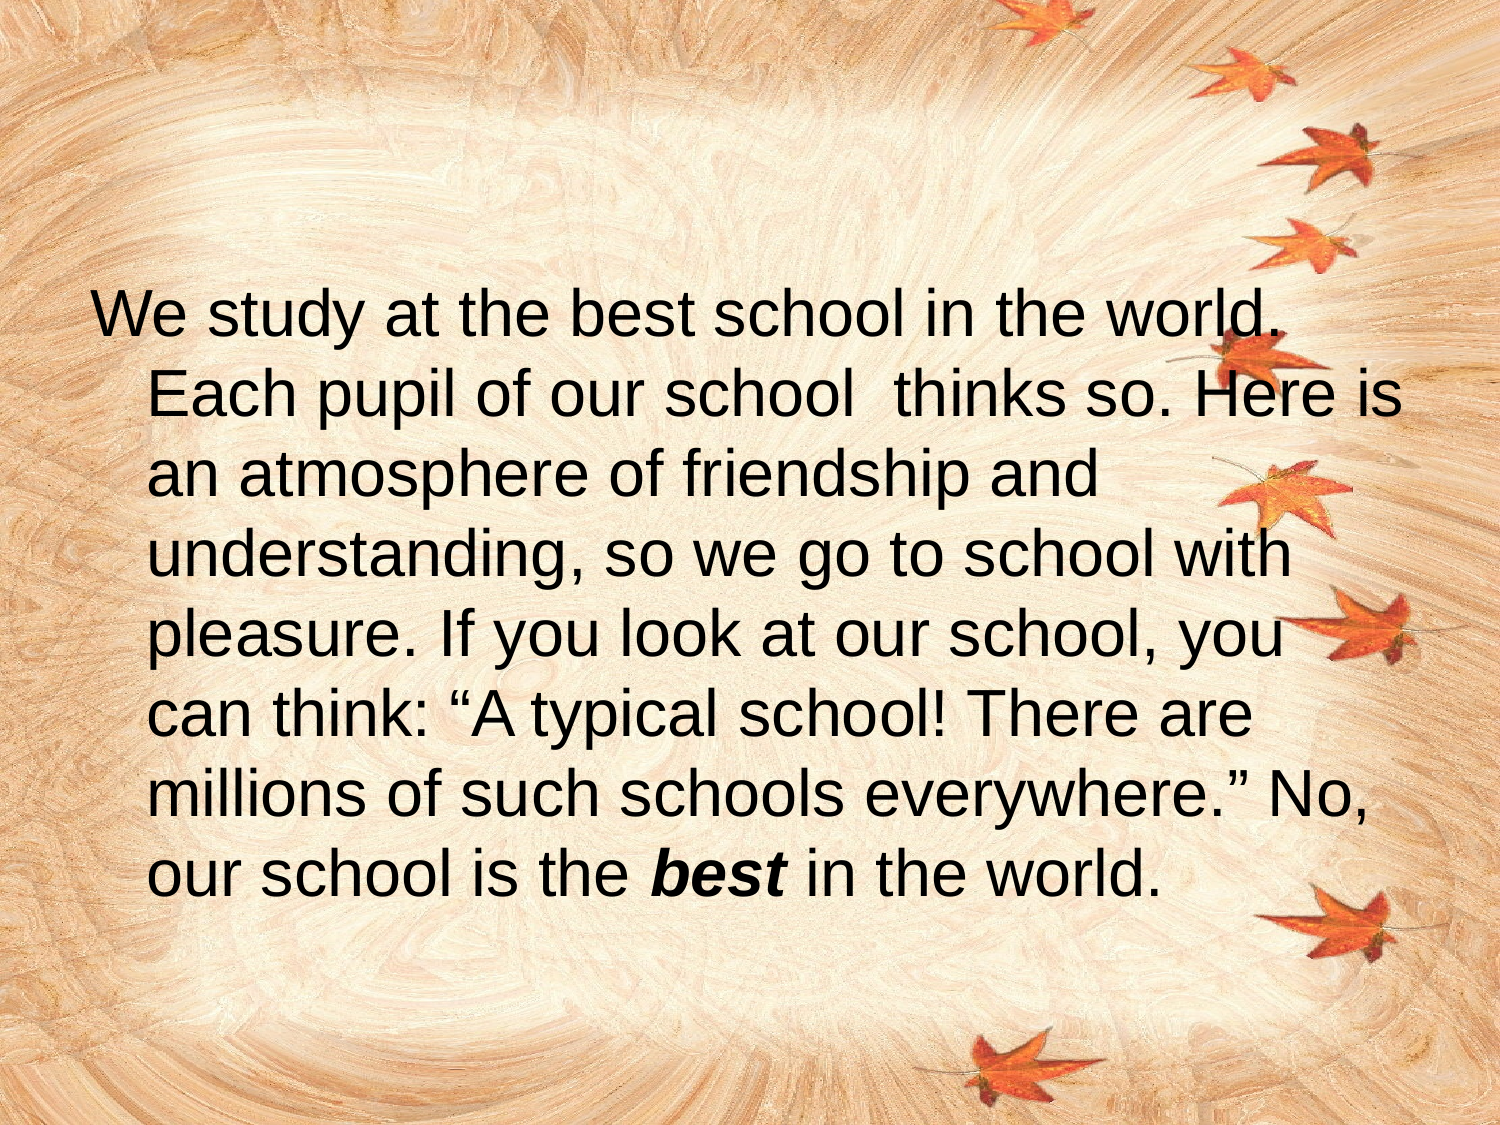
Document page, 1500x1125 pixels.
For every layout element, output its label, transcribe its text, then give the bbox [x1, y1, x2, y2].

list We study at the best school in the world. Each pupil of our school thinks so. Here is an atmosphere of friendship and understanding, so we go to school with pleasure. If you look at our school, you can think: “A typical school! There are millions of such schools everywhere.” No, our school is the best in the world. [74, 262, 1426, 1006]
picture [0, 0, 1500, 1125]
